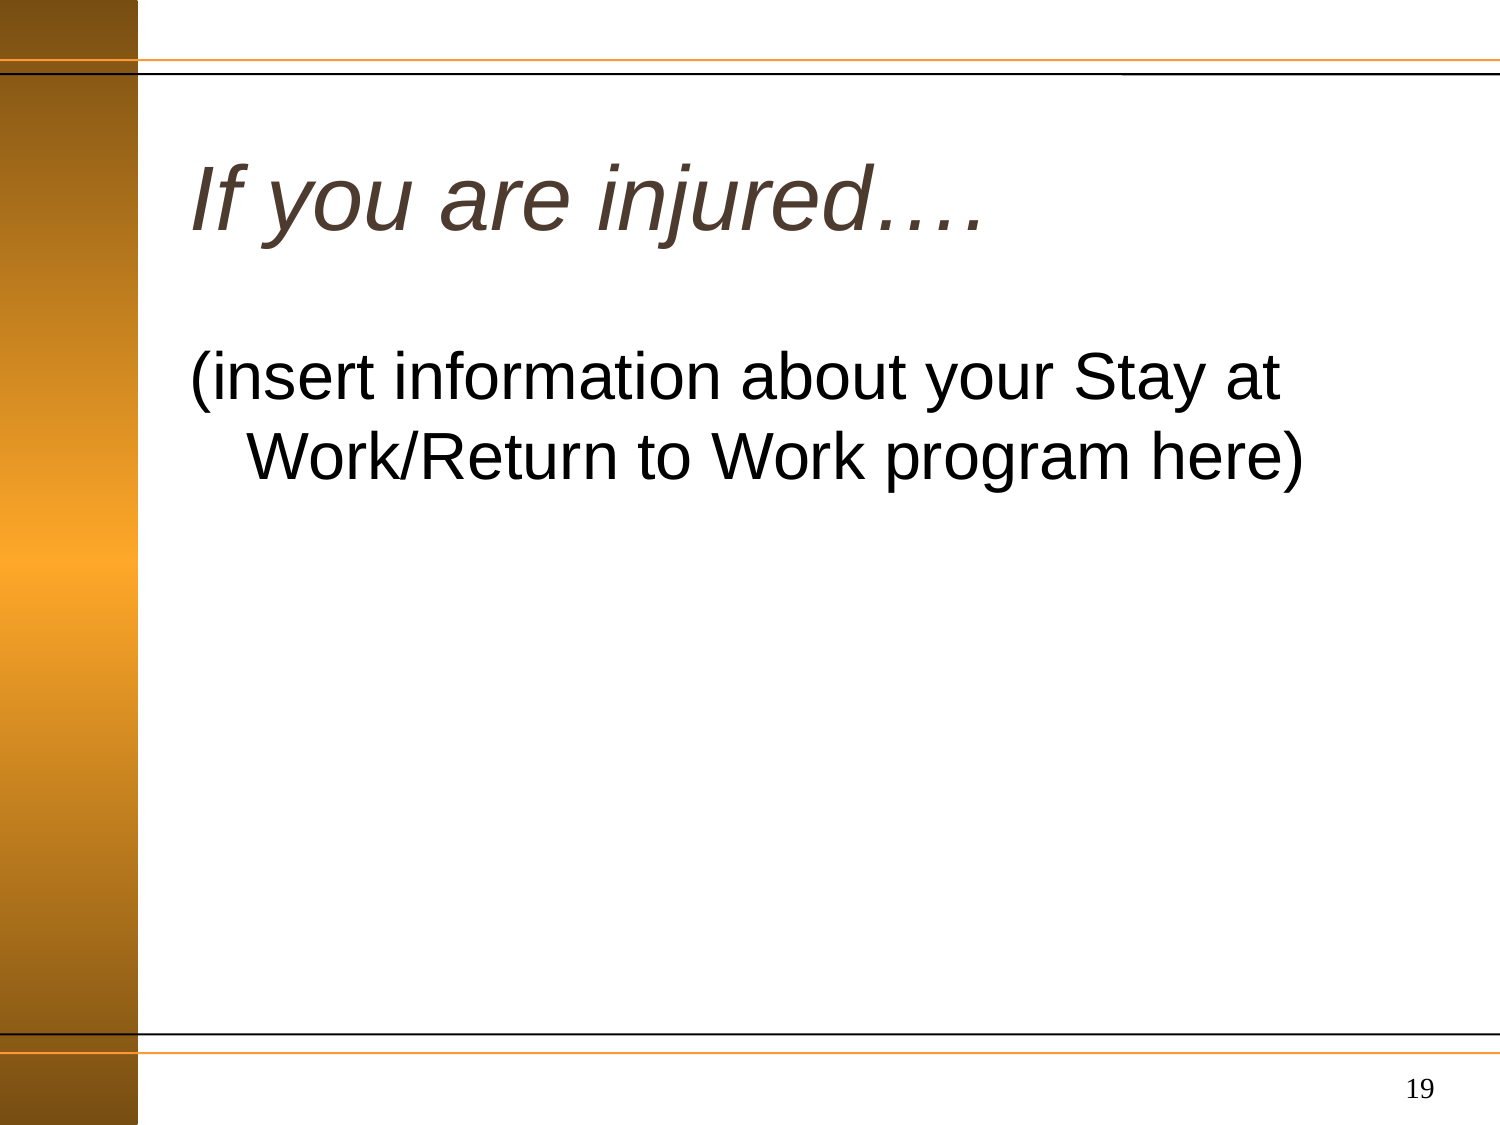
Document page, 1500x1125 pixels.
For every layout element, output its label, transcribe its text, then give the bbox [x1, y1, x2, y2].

slide_number 19 [1137, 1049, 1451, 1125]
list (insert information about your Stay at Work/Return to Work program here) [174, 324, 1451, 1001]
title If you are injured…. [174, 99, 1451, 288]
